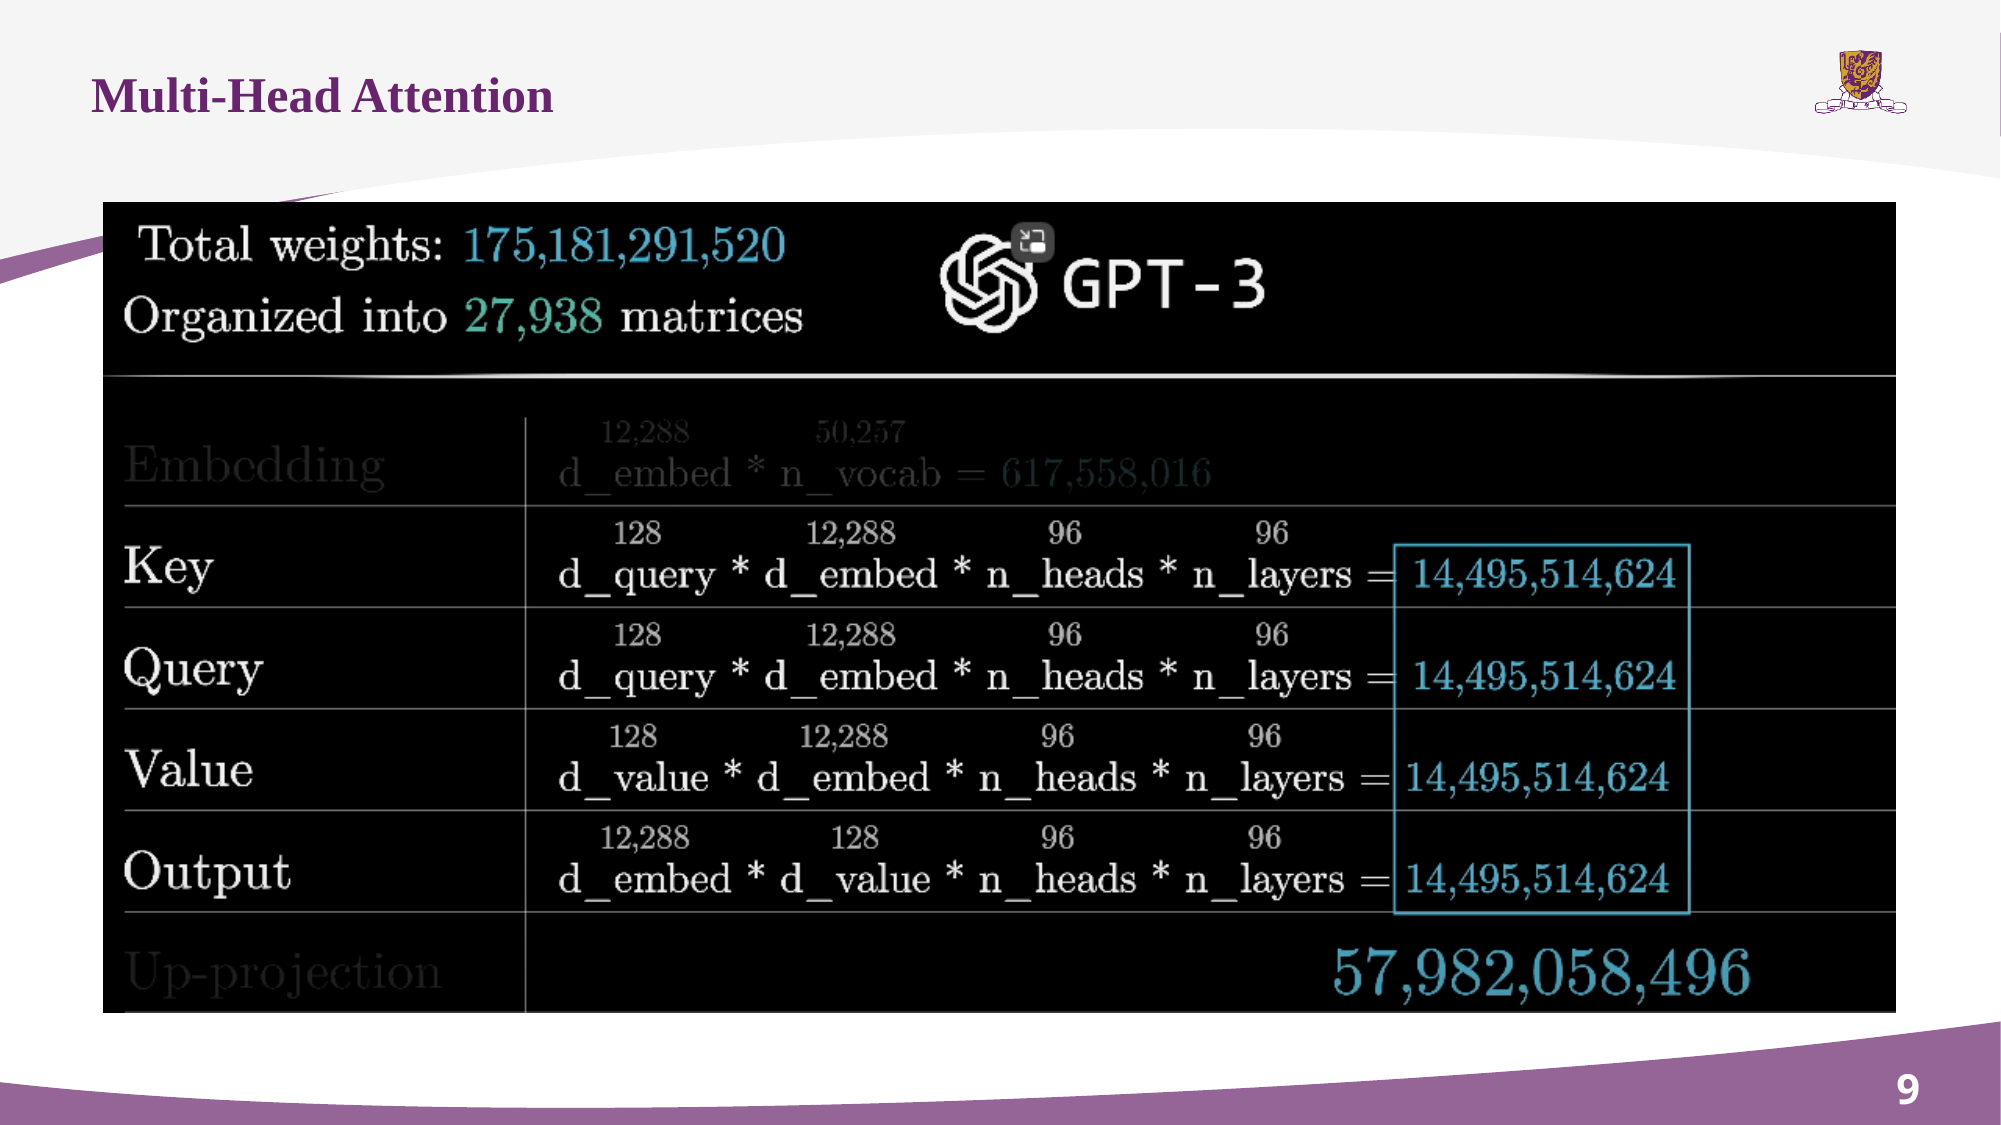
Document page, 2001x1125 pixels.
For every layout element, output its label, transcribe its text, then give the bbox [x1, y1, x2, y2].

picture [1812, 33, 1909, 130]
title Multi-Head Attention [79, 57, 1880, 146]
picture [103, 201, 1896, 1013]
